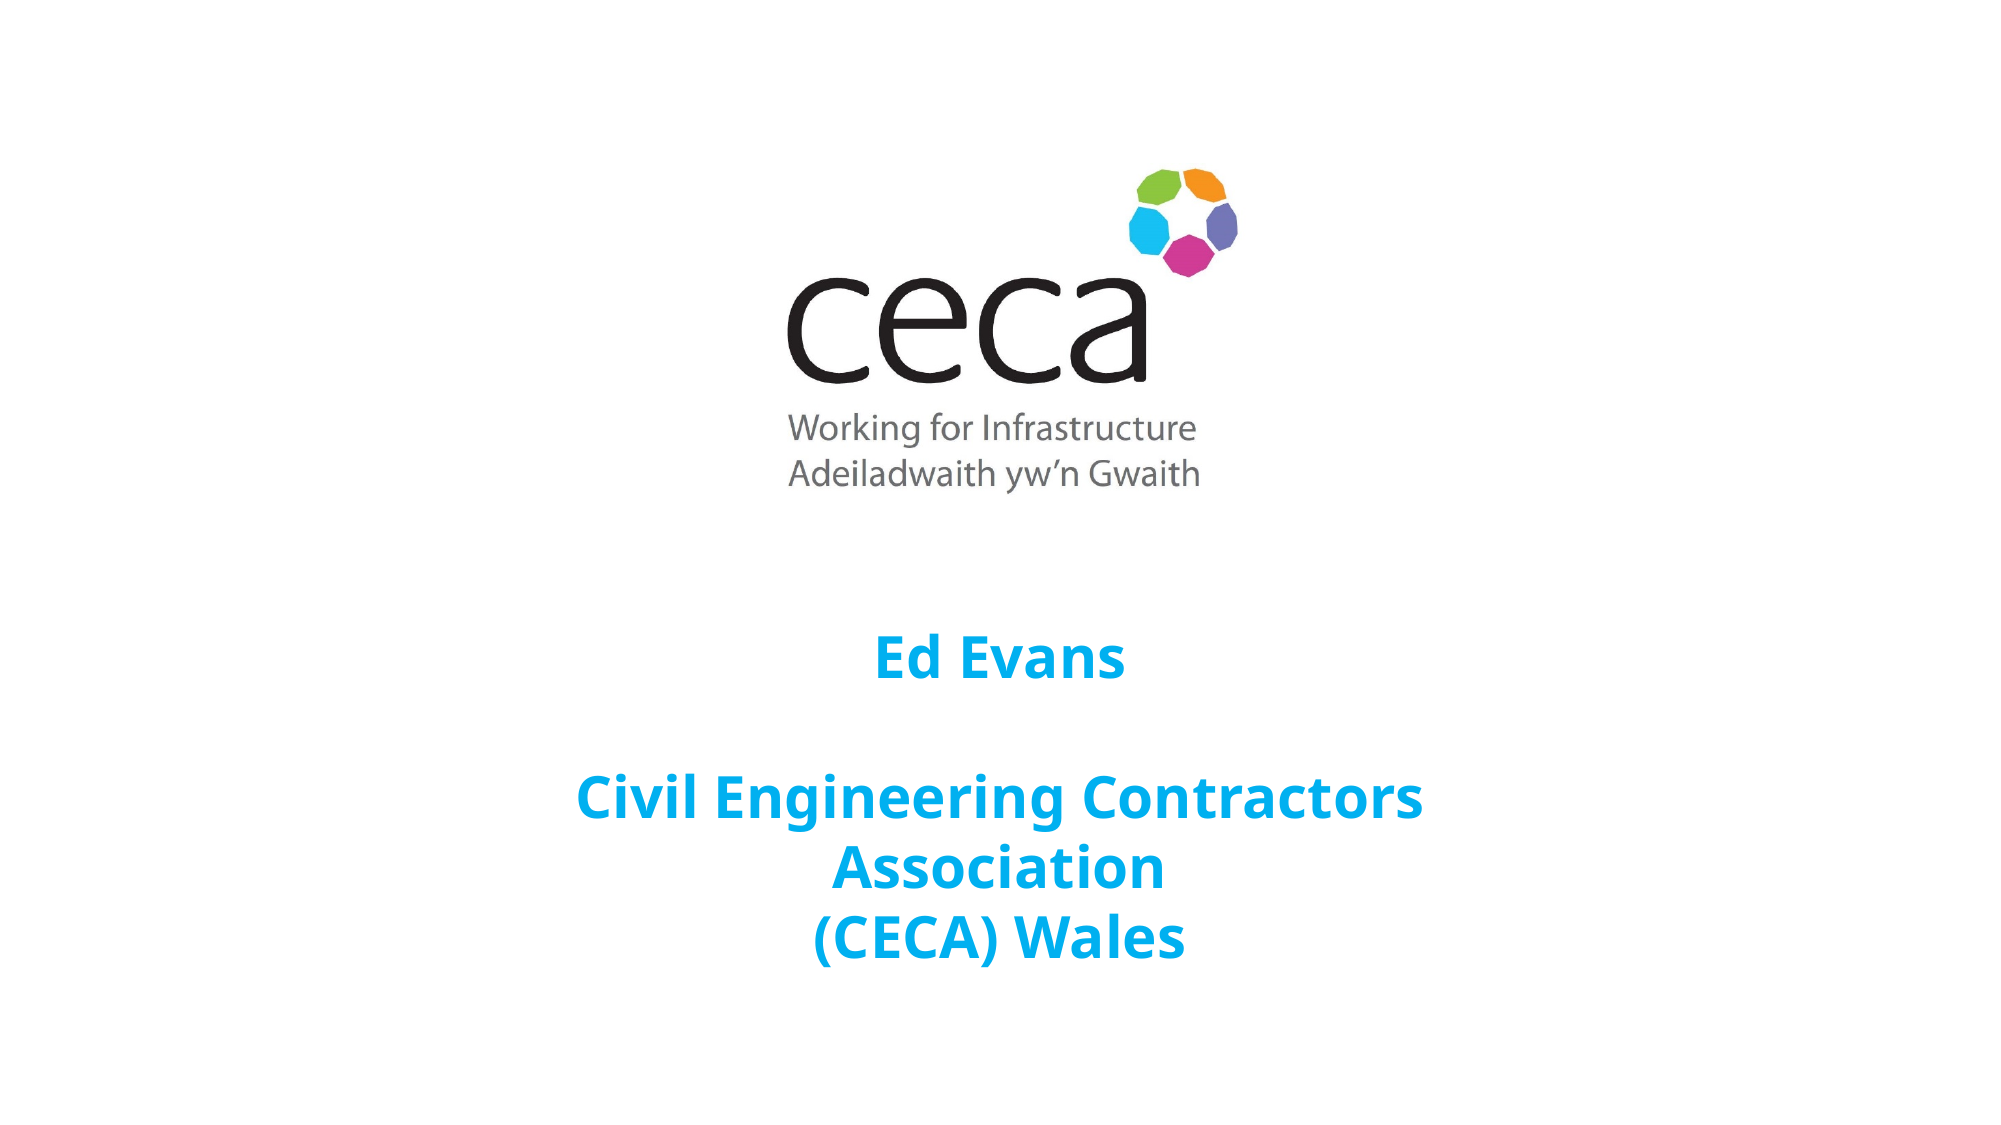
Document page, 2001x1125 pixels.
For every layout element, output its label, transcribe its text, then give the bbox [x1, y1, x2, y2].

picture [754, 163, 1246, 512]
text_box Ed Evans Civil Engineering Contractors Association (CECA) Wales [391, 613, 1609, 978]
